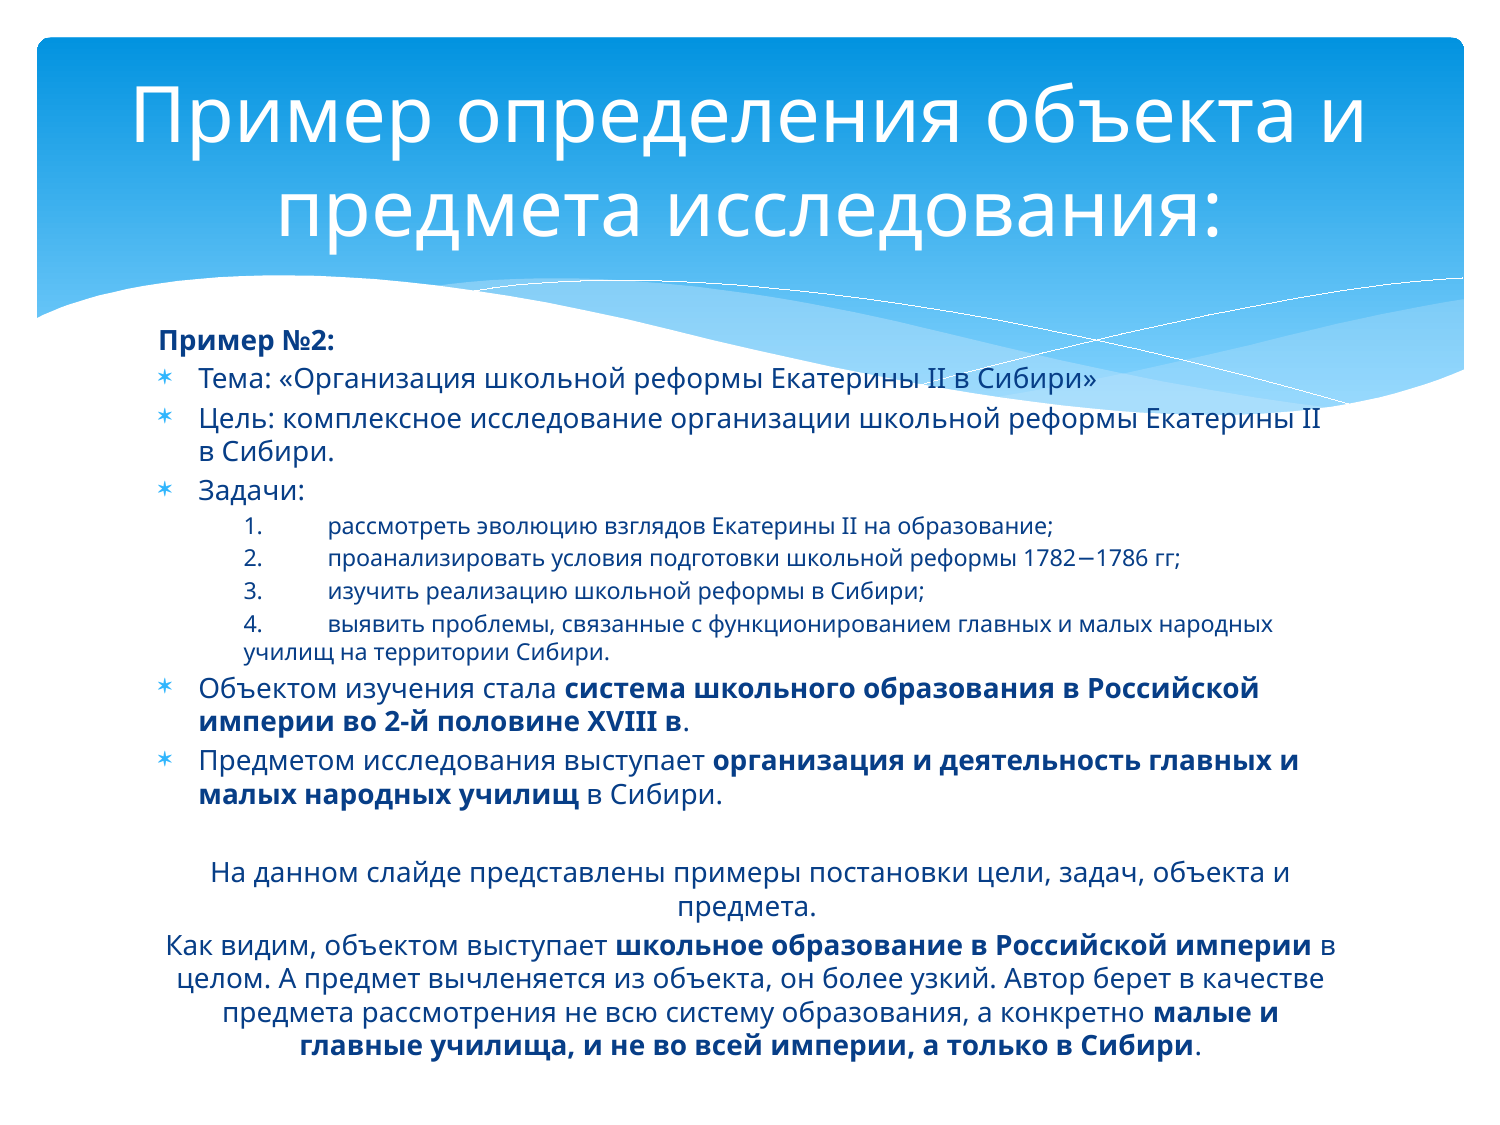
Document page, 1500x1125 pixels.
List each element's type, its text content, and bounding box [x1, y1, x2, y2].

title Пример определения объекта и предмета исследования: [75, 55, 1425, 261]
list Пример №2: Тема: «Организация школьной реформы Екатерины II в Сибири» Цель: комплексное исследование организации школьной реформы Екатерины II в Сибири. Задачи: 1. рассмотреть эволюцию взглядов Екатерины II на образование; 2. проанализировать условия подготовки школьной реформы 1782−1786 гг; 3. изучить реализацию школьной реформы в Сибири; 4. выявить проблемы, связанные с функционированием главных и малых народных училищ на территории Сибири. Объектом изучения стала система школьного образования в Российской империи во 2-й половине XVIII в. Предметом исследования выступает организация и деятельность главных и малых народных училищ в Сибири. На данном слайде представлены примеры постановки цели, задач, объекта и предмета. Как видим, объектом выступает школьное образование в Российской империи в целом. А предмет вычленяется из объекта, он более узкий. Автор берет в качестве предмета рассмотрения не всю систему образования, а конкретно малые и главные училища, и не во всей империи, а только в Сибири. [143, 314, 1359, 1083]
